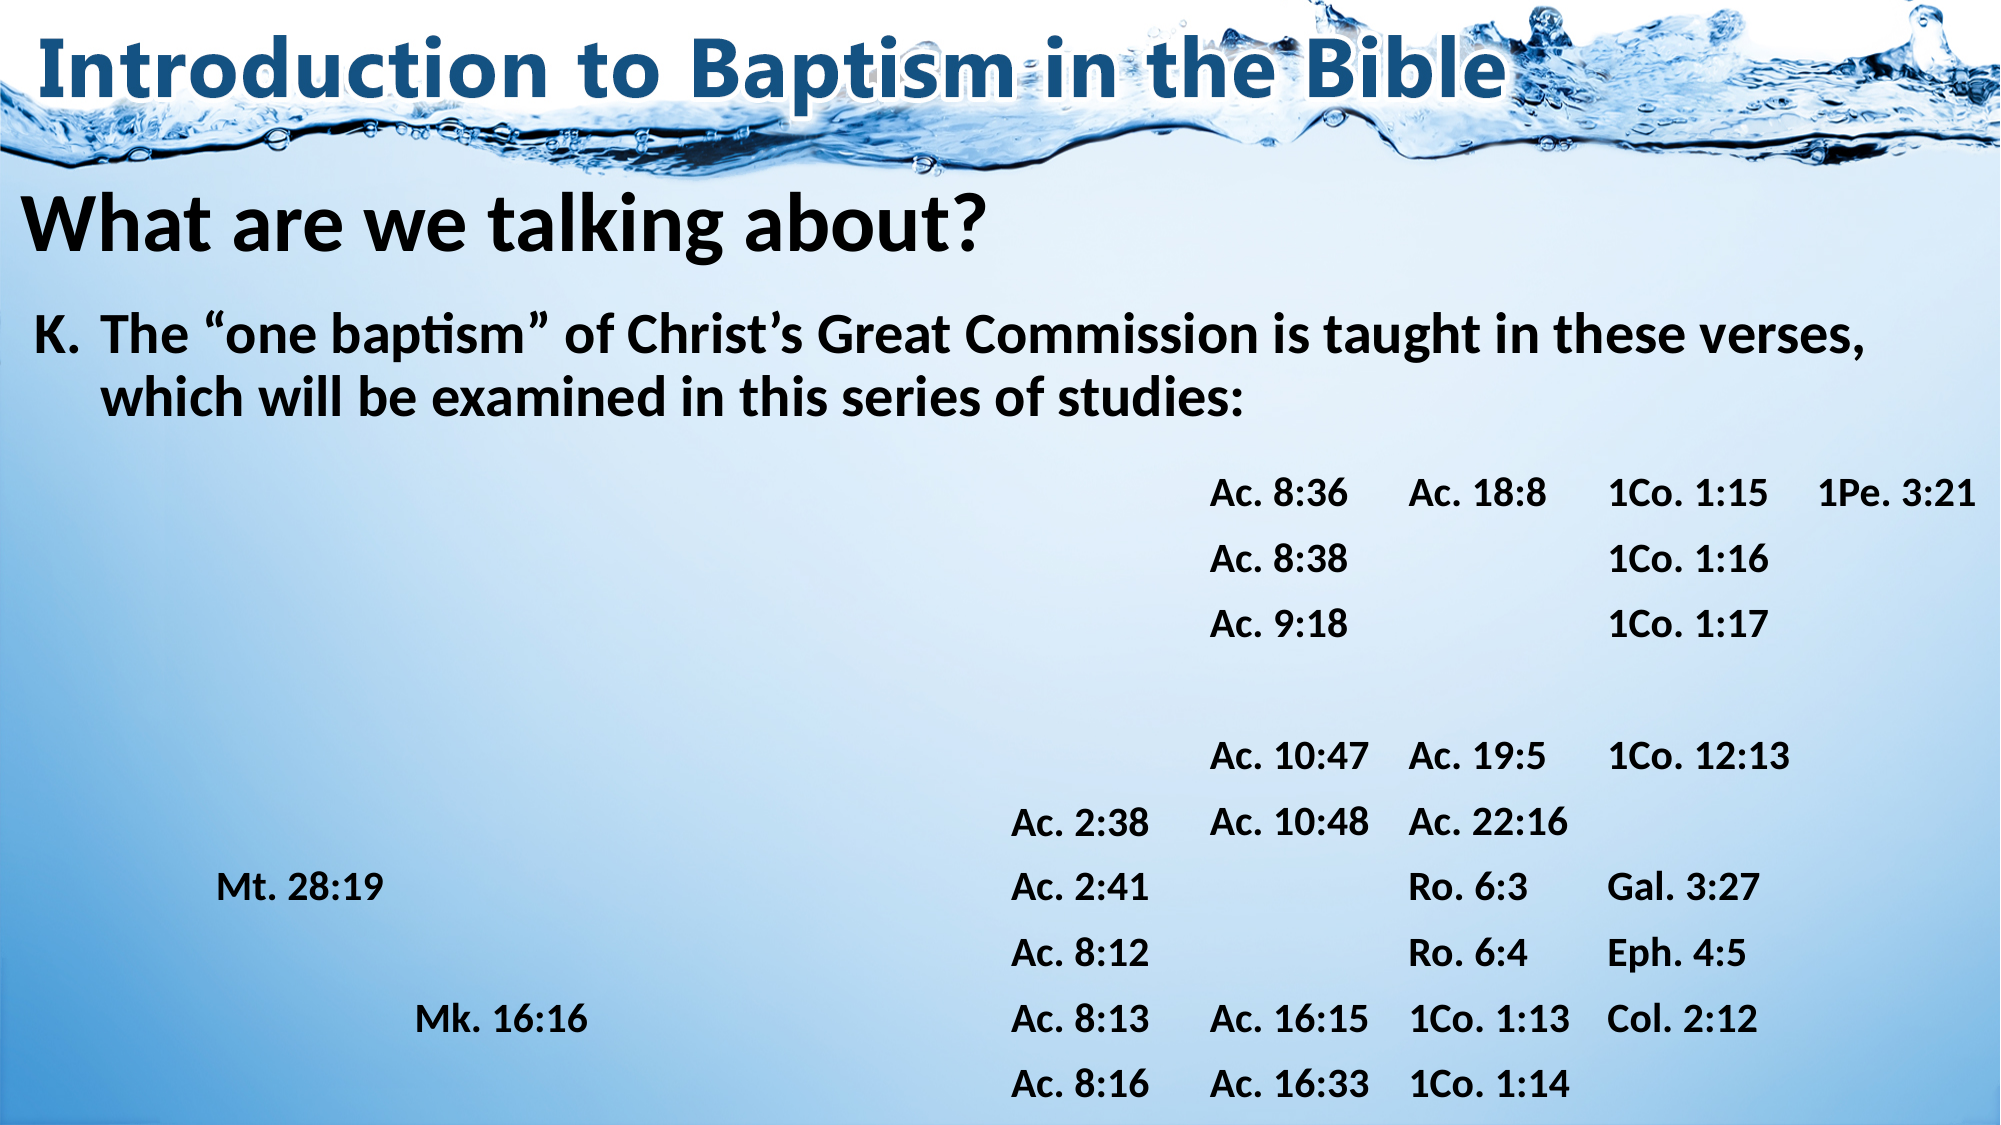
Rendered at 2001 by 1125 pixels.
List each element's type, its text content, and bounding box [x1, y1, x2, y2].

text_box Ac. 19:5 [1408, 727, 1548, 778]
text_box 1Co. 1:13 [1408, 990, 1571, 1041]
text_box Mk. 16:16 [414, 990, 589, 1041]
picture [0, 0, 2000, 1125]
text_box 1Co. 1:16 [1607, 530, 1770, 581]
text_box Ac. 16:15 [1209, 990, 1371, 1041]
text_box 1Co. 1:14 [1408, 1056, 1571, 1107]
text_box Ac. 8:36 [1209, 464, 1349, 515]
text_box 1Co. 1:17 [1607, 596, 1770, 647]
text_box Ac. 8:12 [1011, 925, 1151, 976]
text_box Ro. 6:4 [1408, 925, 1529, 976]
text_box Ro. 6:3 [1408, 859, 1529, 910]
text_box Ac. 9:18 [1209, 596, 1349, 647]
text_box Ac. 16:33 [1209, 1056, 1371, 1107]
text_box Ac. 10:47 [1209, 727, 1371, 778]
text_box Ac. 2:41 [1011, 859, 1151, 910]
text_box 1Pe. 3:21 [1816, 464, 1977, 515]
text_box Gal. 3:27 [1607, 859, 1762, 910]
text_box Eph. 4:5 [1607, 925, 1748, 976]
text_box 1Co. 12:13 [1607, 727, 1791, 778]
text_box Ac. 22:16 [1408, 793, 1569, 844]
text_box Ac. 10:48 [1209, 793, 1371, 844]
text_box 1Co. 1:15 [1607, 464, 1770, 515]
title What are we talking about? [5, 171, 1980, 278]
text_box Ac. 8:38 [1209, 530, 1349, 581]
text_box Ac. 18:8 [1408, 464, 1548, 515]
text_box Mt. 28:19 [215, 859, 385, 910]
text_box Ac. 2:38 [1010, 794, 1151, 845]
text_box Ac. 8:16 [1011, 1056, 1151, 1107]
list The “one baptism” of Christ’s Great Commission is taught in these verses, which will be examined in this series of studies: [19, 295, 1980, 449]
text_box Ac. 8:13 [1011, 990, 1151, 1041]
text_box Col. 2:12 [1607, 990, 1759, 1041]
